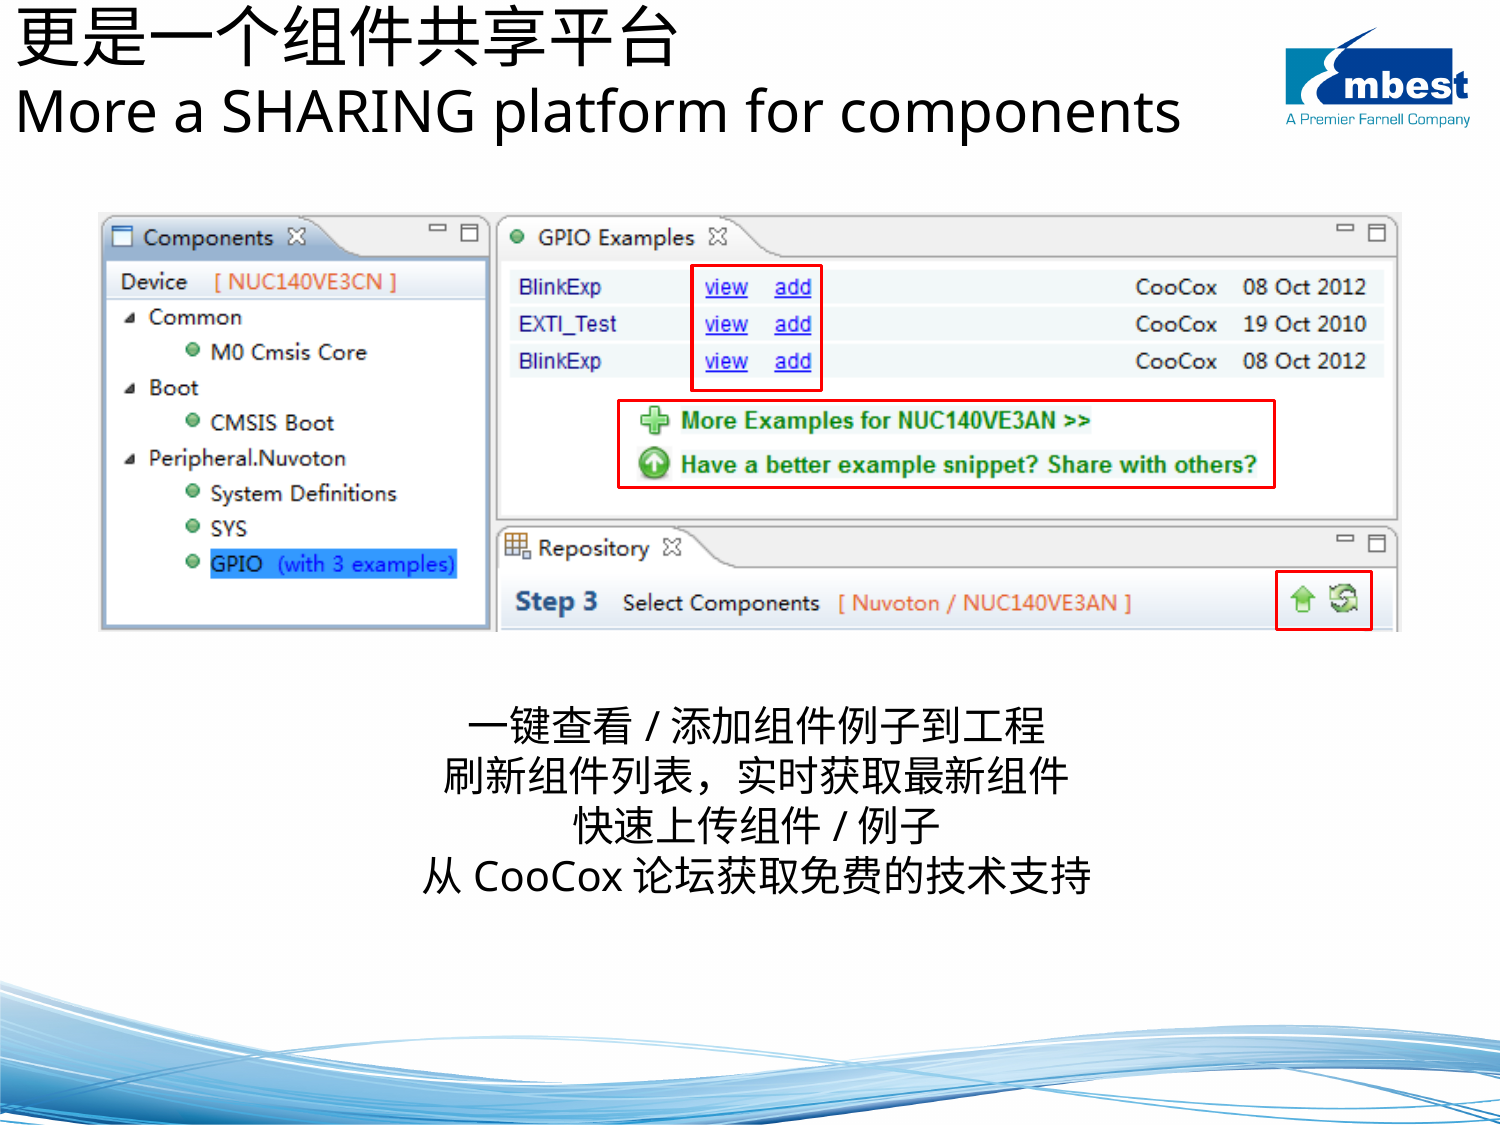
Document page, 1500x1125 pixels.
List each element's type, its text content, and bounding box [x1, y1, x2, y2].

text_box 一键查看/添加组件例子到工程 刷新组件列表，实时获取最新组件 快速上传组件/例子 从CooCox论坛获取免费的技术支持 [302, 692, 1211, 908]
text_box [98, 212, 1402, 633]
text_box 更是一个组件共享平台 More a SHARING platform for components [0, 0, 1500, 152]
picture [0, 152, 1500, 1125]
